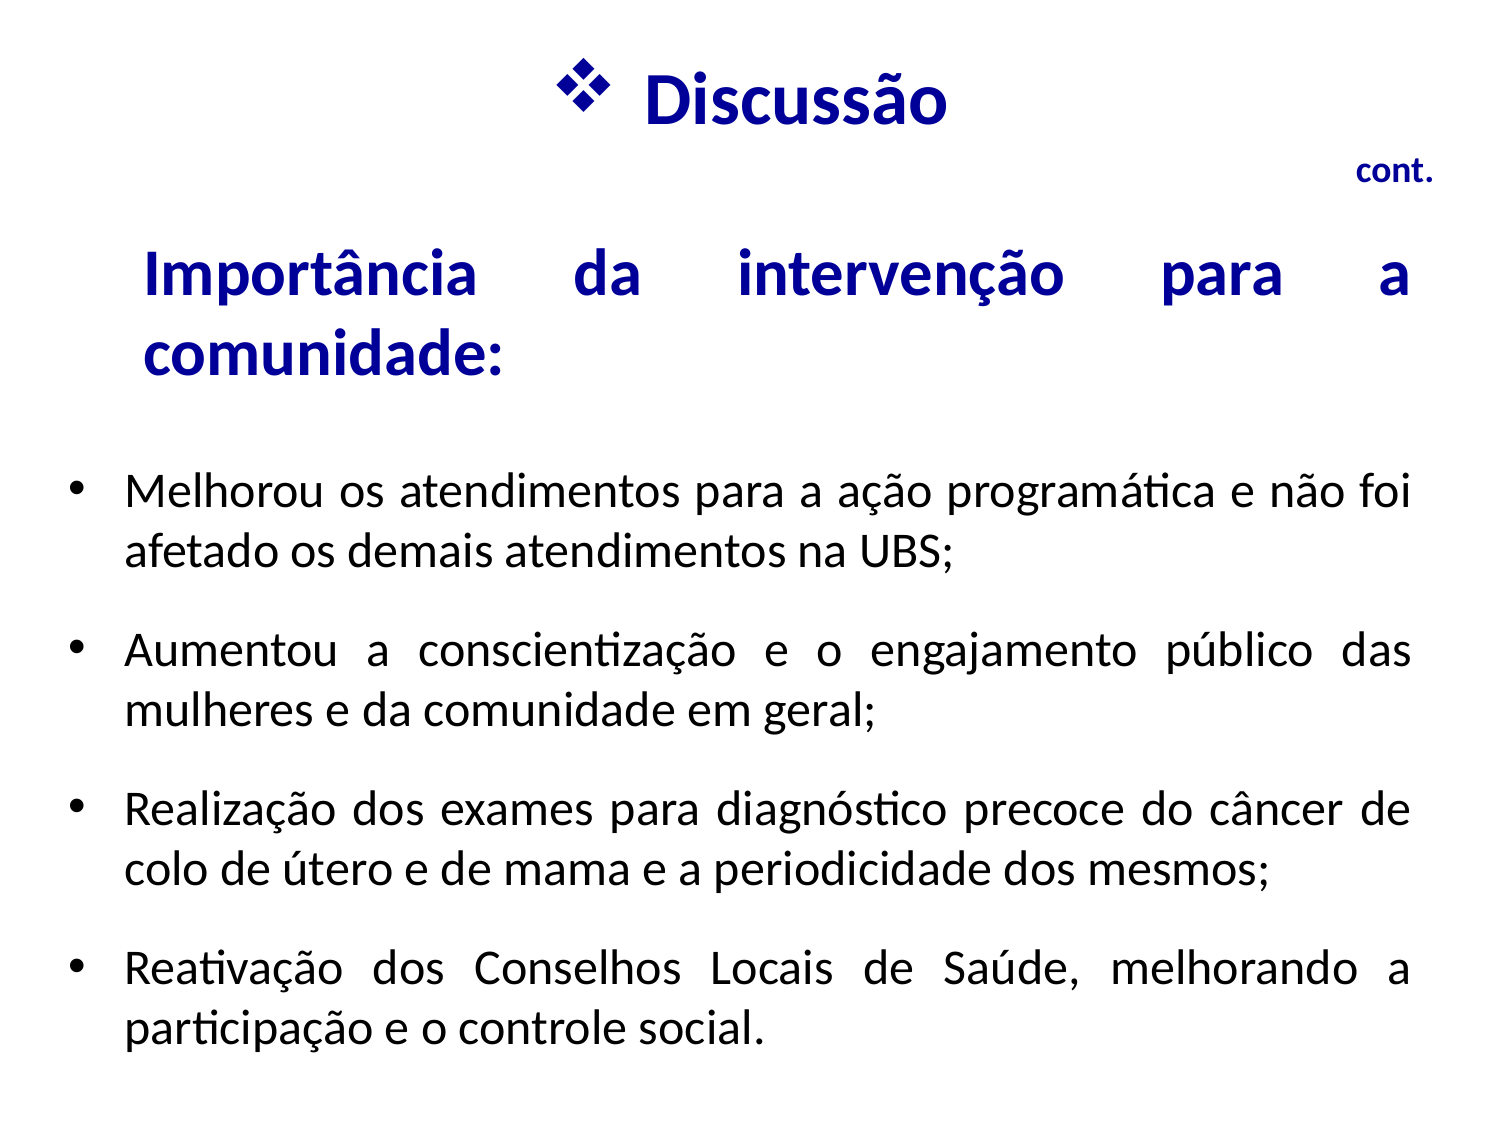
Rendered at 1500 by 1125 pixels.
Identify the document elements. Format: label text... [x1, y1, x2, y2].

text_box cont. [1341, 137, 1450, 197]
title Discussão [75, 30, 1425, 159]
list Importância da intervenção para a comunidade: Melhorou os atendimentos para a ação programática e não foi afetado os demais atendimentos na UBS; Aumentou a conscientização e o engajamento público das mulheres e da comunidade em geral; Realização dos exames para diagnóstico precoce do câncer de colo de útero e de mama e a periodicidade dos mesmos; Reativação dos Conselhos Locais de Saúde, melhorando a participação e o controle social. [53, 221, 1427, 965]
